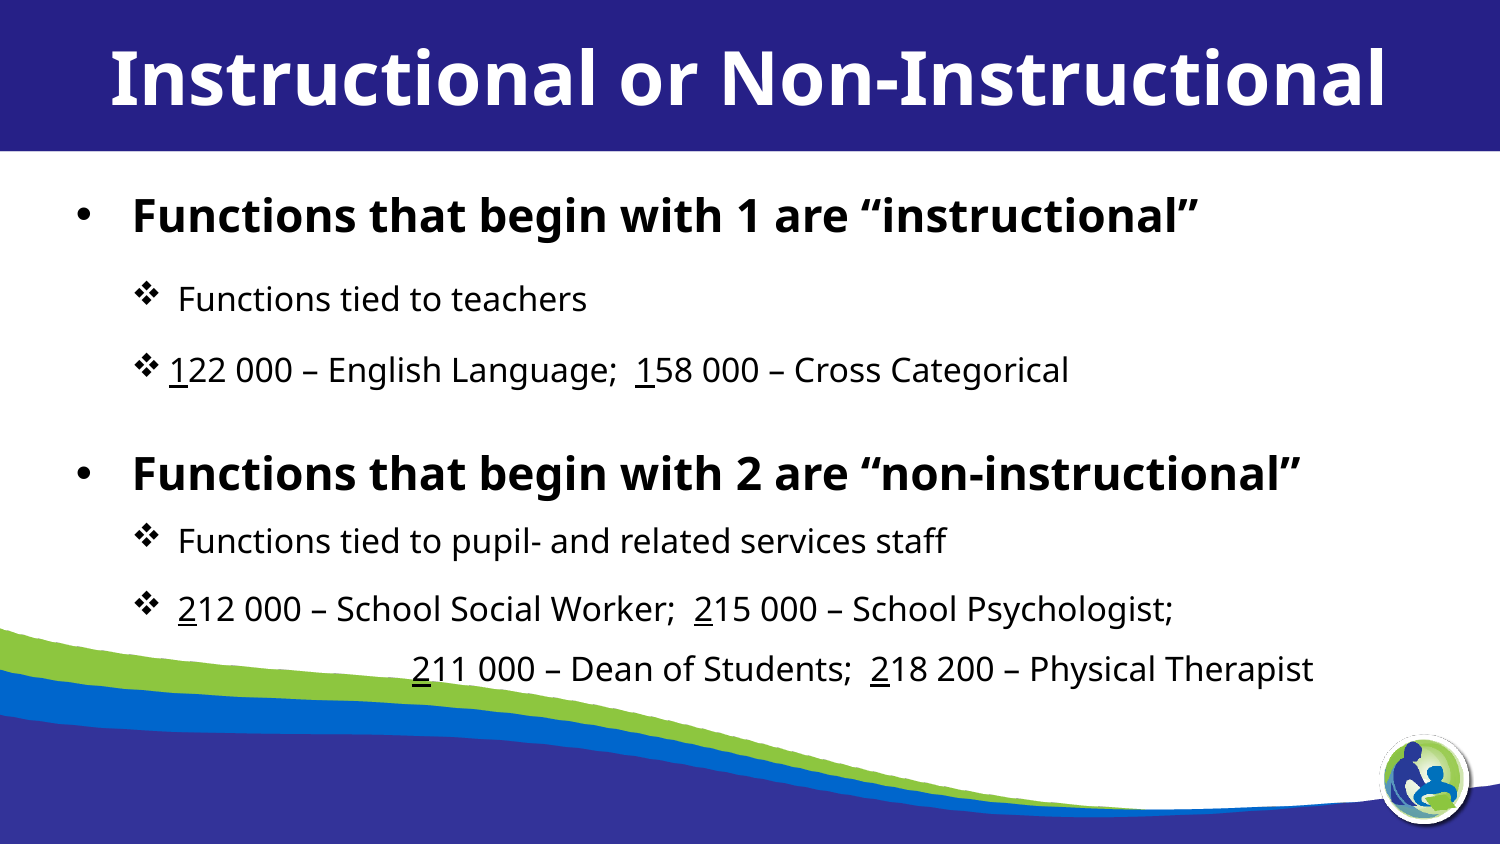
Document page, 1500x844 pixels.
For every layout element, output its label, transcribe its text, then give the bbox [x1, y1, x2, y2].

picture [0, 608, 1500, 844]
list Functions that begin with 1 are “instructional” Functions tied to teachers 122 000 – English Language; 158 000 – Cross Categorical Functions that begin with 2 are “non-instructional” Functions tied to pupil- and related services staff 212 000 – School Social Worker; 215 000 – School Psychologist; 211 000 – Dean of Students; 218 200 – Physical Therapist [60, 151, 1440, 697]
list Instructional or Non-Instructional [0, 0, 1500, 152]
